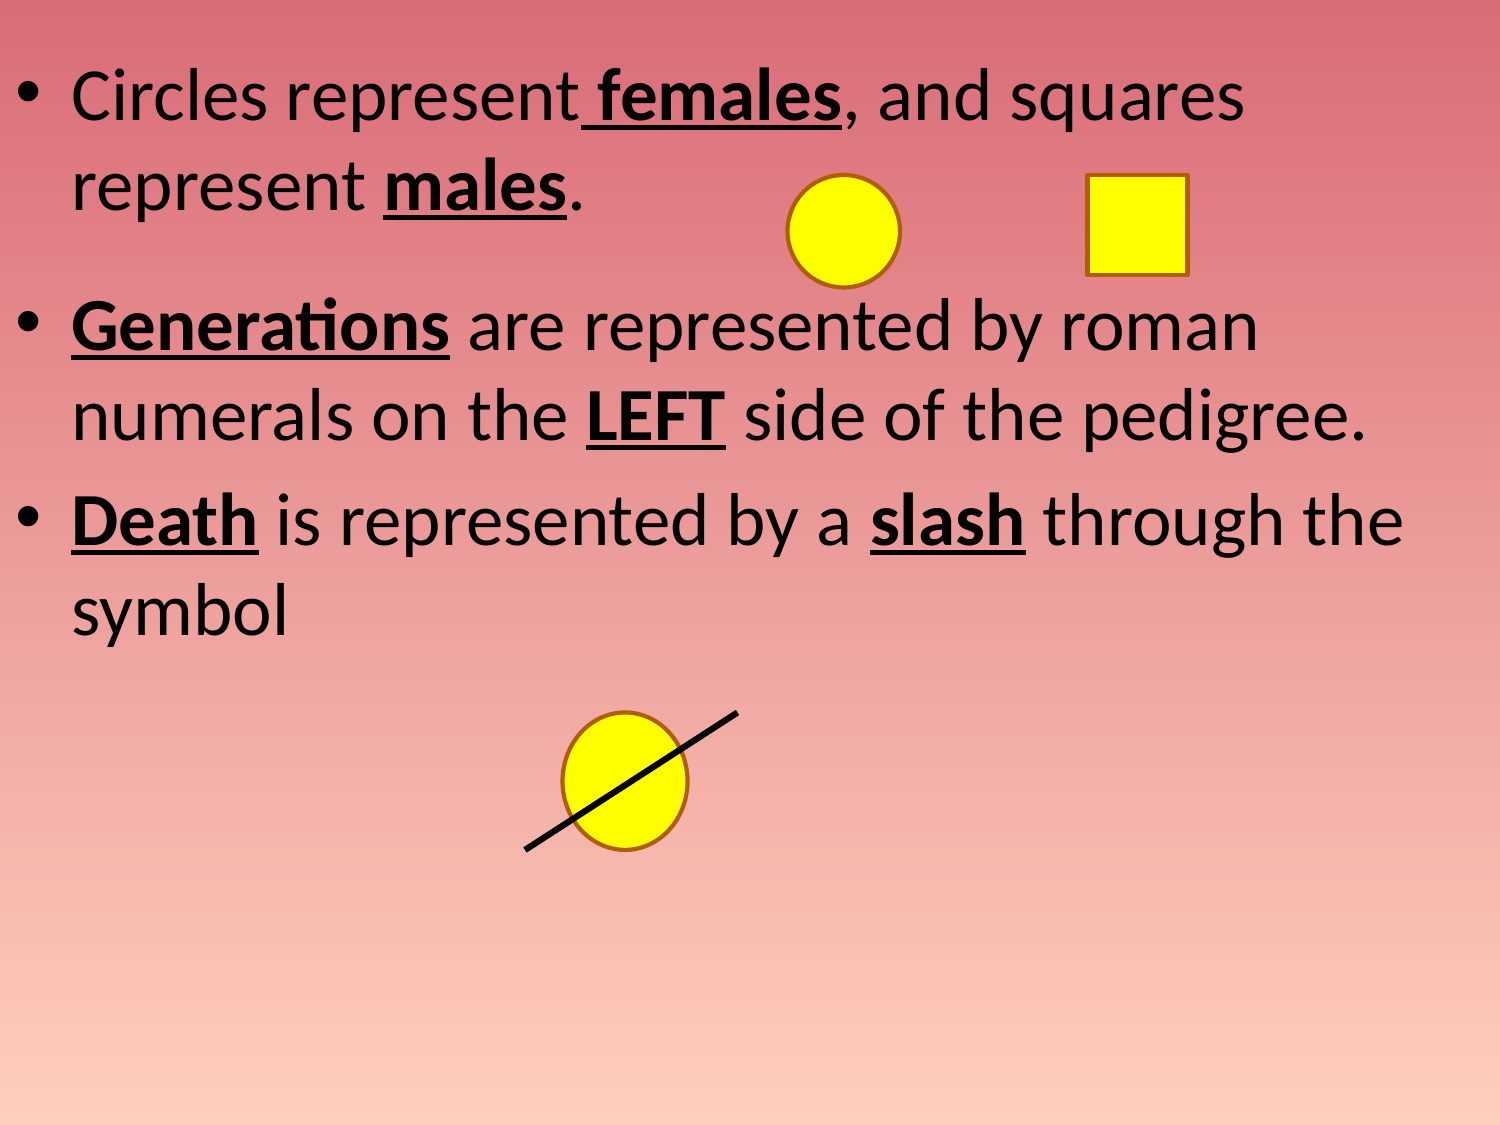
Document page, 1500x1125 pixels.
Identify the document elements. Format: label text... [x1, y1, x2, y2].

list Circles represent females, and squares represent males. Generations are represented by roman numerals on the LEFT side of the pedigree. Death is represented by a slash through the symbol [0, 37, 1500, 1100]
text_box [785, 172, 903, 290]
text_box [1085, 173, 1190, 277]
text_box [524, 712, 738, 851]
